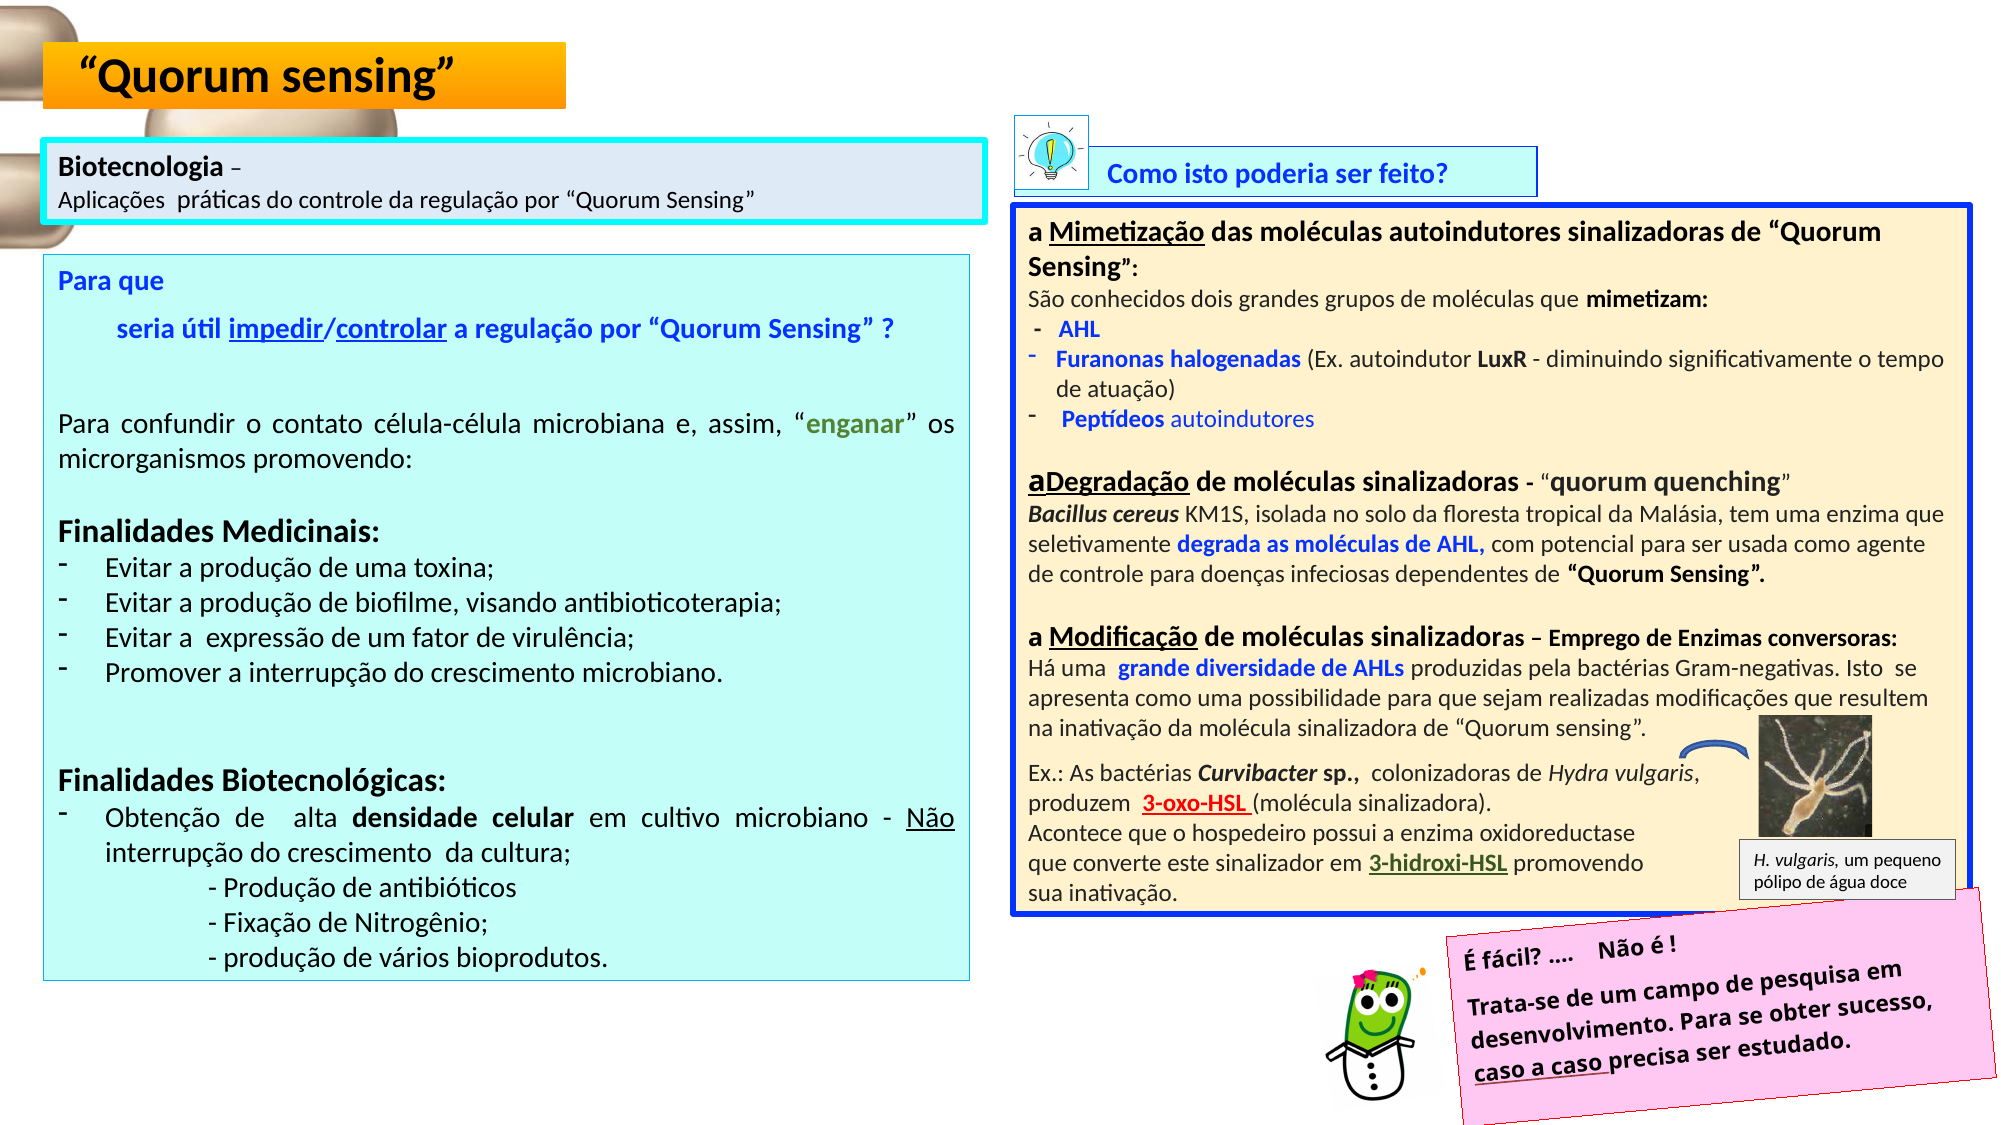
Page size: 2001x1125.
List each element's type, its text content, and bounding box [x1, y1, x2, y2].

text_box [1678, 739, 1750, 760]
picture [1313, 961, 1446, 1110]
text_box É fácil? .... Não é ! Trata-se de um campo de pesquisa em desenvolvimento. Para se obter sucesso, caso a caso precisa ser estudado. [1446, 887, 1997, 1125]
picture [0, 0, 403, 255]
text_box Biotecnologia – Aplicações práticas do controle da regulação por “Quorum Sensing” [403, 139, 986, 222]
text_box H. vulgaris, um pequeno pólipo de água doce [1739, 839, 1956, 900]
picture [1758, 715, 1873, 837]
text_box Como isto poderia ser feito? [1014, 146, 1537, 197]
text_box Para que seria útil impedir/controlar a regulação por “Quorum Sensing” ? Para confundir o contato célula-célula microbiana e, assim, “enganar” os microrganismos promovendo: Finalidades Medicinais: Evitar a produção de uma toxina; Evitar a produção de biofilme, visando antibioticoterapia; Evitar a expressão de um fator de virulência; Promover a interrupção do crescimento microbiano. Finalidades Biotecnológicas: Obtenção de alta densidade celular em cultivo microbiano - Não interrupção do crescimento da cultura; - Produção de antibióticos - Fixação de Nitrogênio; - produção de vários bioprodutos. [43, 254, 970, 981]
picture [1014, 115, 1089, 191]
text_box a Mimetização das moléculas autoindutores sinalizadoras de “Quorum Sensing”: São conhecidos dois grandes grupos de moléculas que mimetizam: - AHL Furanonas halogenadas (Ex. autoindutor LuxR - diminuindo significativamente o tempo de atuação) Peptídeos autoindutores aDegradação de moléculas sinalizadoras - “quorum quenching” Bacillus cereus KM1S, isolada no solo da floresta tropical da Malásia, tem uma enzima que seletivamente degrada as moléculas de AHL, com potencial para ser usada como agente de controle para doenças infeciosas dependentes de “Quorum Sensing”. a Modificação de moléculas sinalizadoras – Emprego de Enzimas conversoras: Há uma grande diversidade de AHLs produzidas pela bactérias Gram-negativas. Isto se apresenta como uma possibilidade para que sejam realizadas modificações que resultem na inativação da molécula sinalizadora de “Quorum sensing”. Ex.: As bactérias Curvibacter sp., colonizadoras de Hydra vulgaris, produzem 3-oxo-HSL (molécula sinalizadora). Acontece que o hospedeiro possui a enzima oxidoreductase que converte este sinalizador em 3-hidroxi-HSL promovendo sua inativação. [1013, 205, 1970, 914]
text_box “Quorum sensing” [403, 42, 566, 109]
